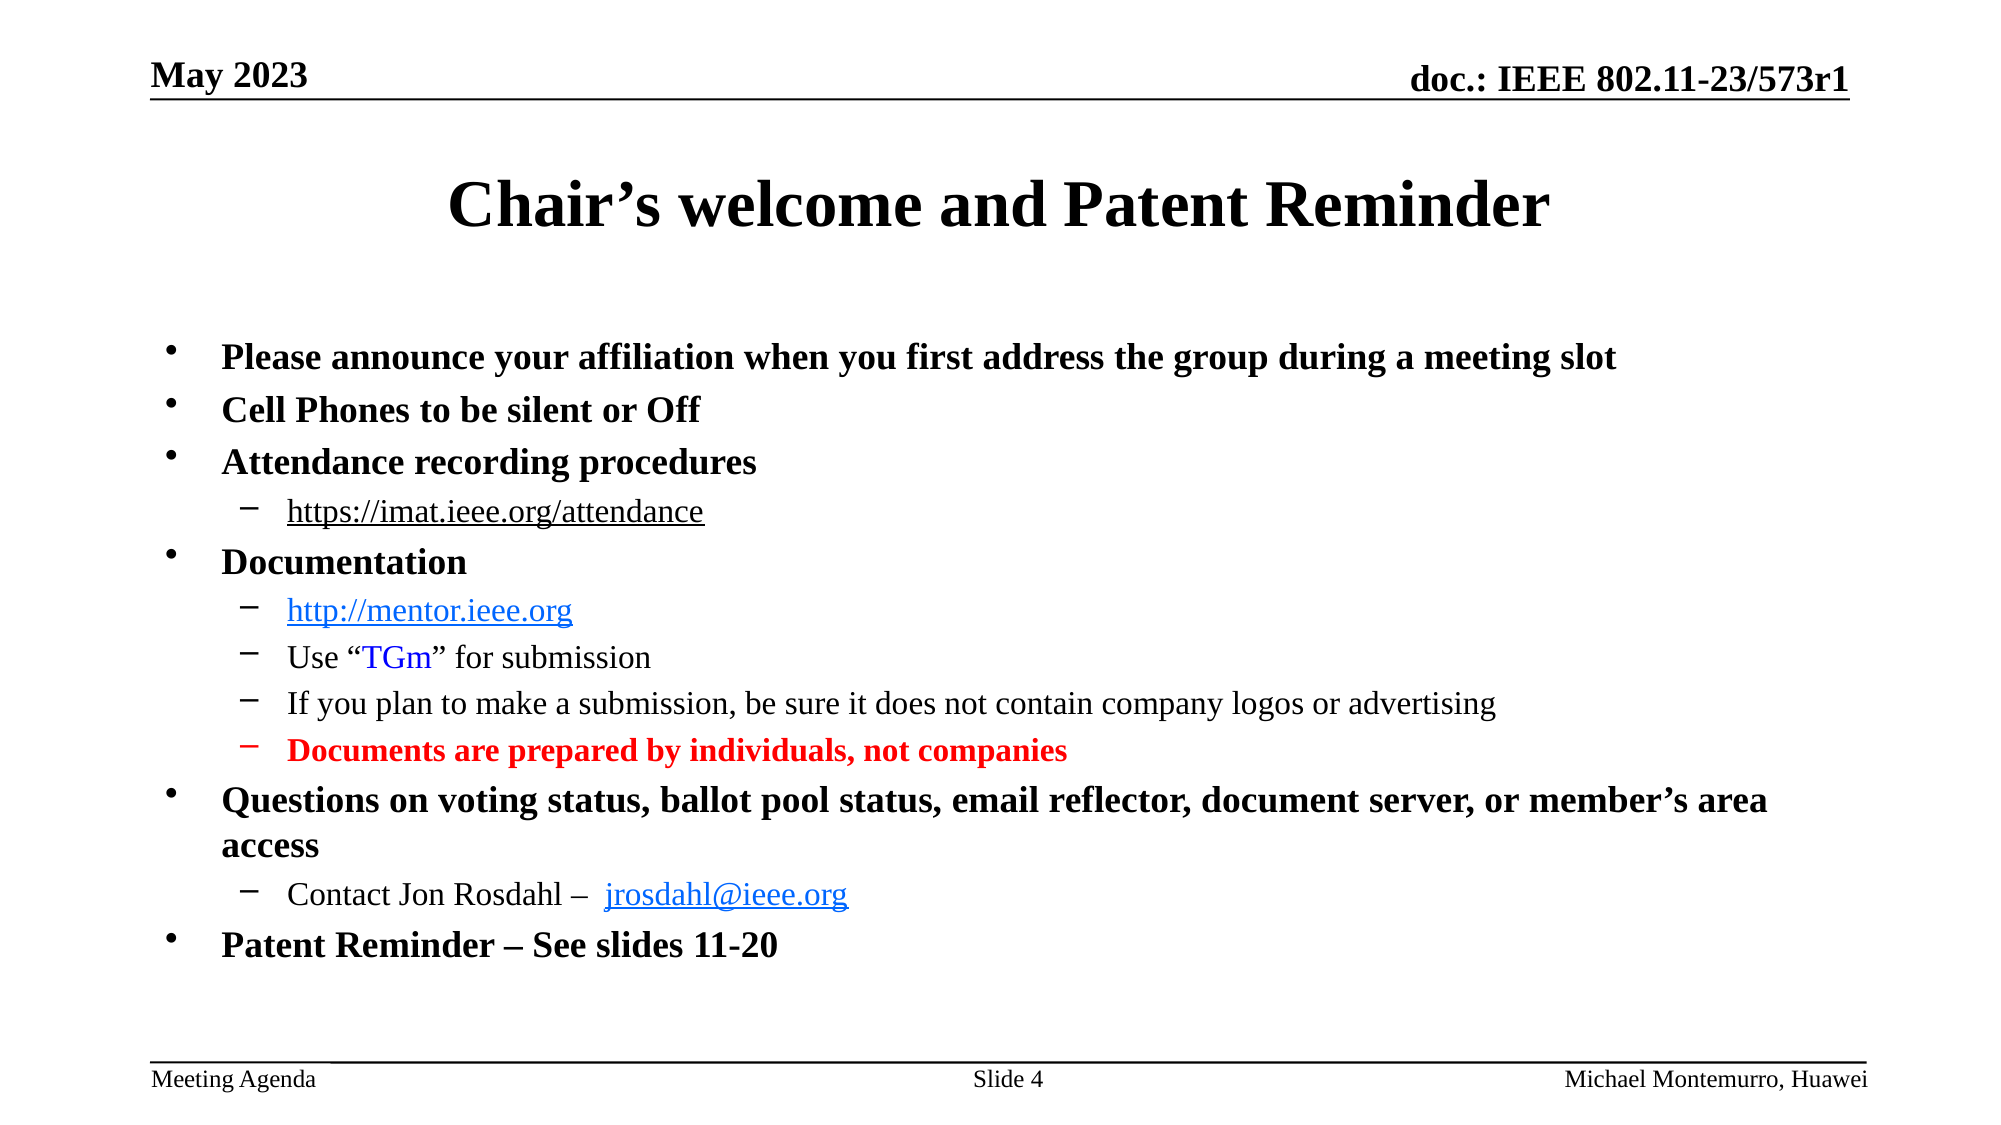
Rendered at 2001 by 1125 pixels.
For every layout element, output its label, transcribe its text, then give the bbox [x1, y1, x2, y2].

list Please announce your affiliation when you first address the group during a meeting slot Cell Phones to be silent or Off Attendance recording procedures https://imat.ieee.org/attendance Documentation http://mentor.ieee.org Use “TGm” for submission If you plan to make a submission, be sure it does not contain company logos or advertising Documents are prepared by individuals, not companies Questions on voting status, ballot pool status, email reflector, document server, or member’s area access Contact Jon Rosdahl – jrosdahl@ieee.org Patent Reminder – See slides 11-20 [150, 324, 1850, 1000]
title Chair’s welcome and Patent Reminder [150, 112, 1850, 288]
footer Michael Montemurro, Huawei [1266, 1061, 1869, 1093]
slide_number Slide 4 [964, 1061, 1053, 1093]
